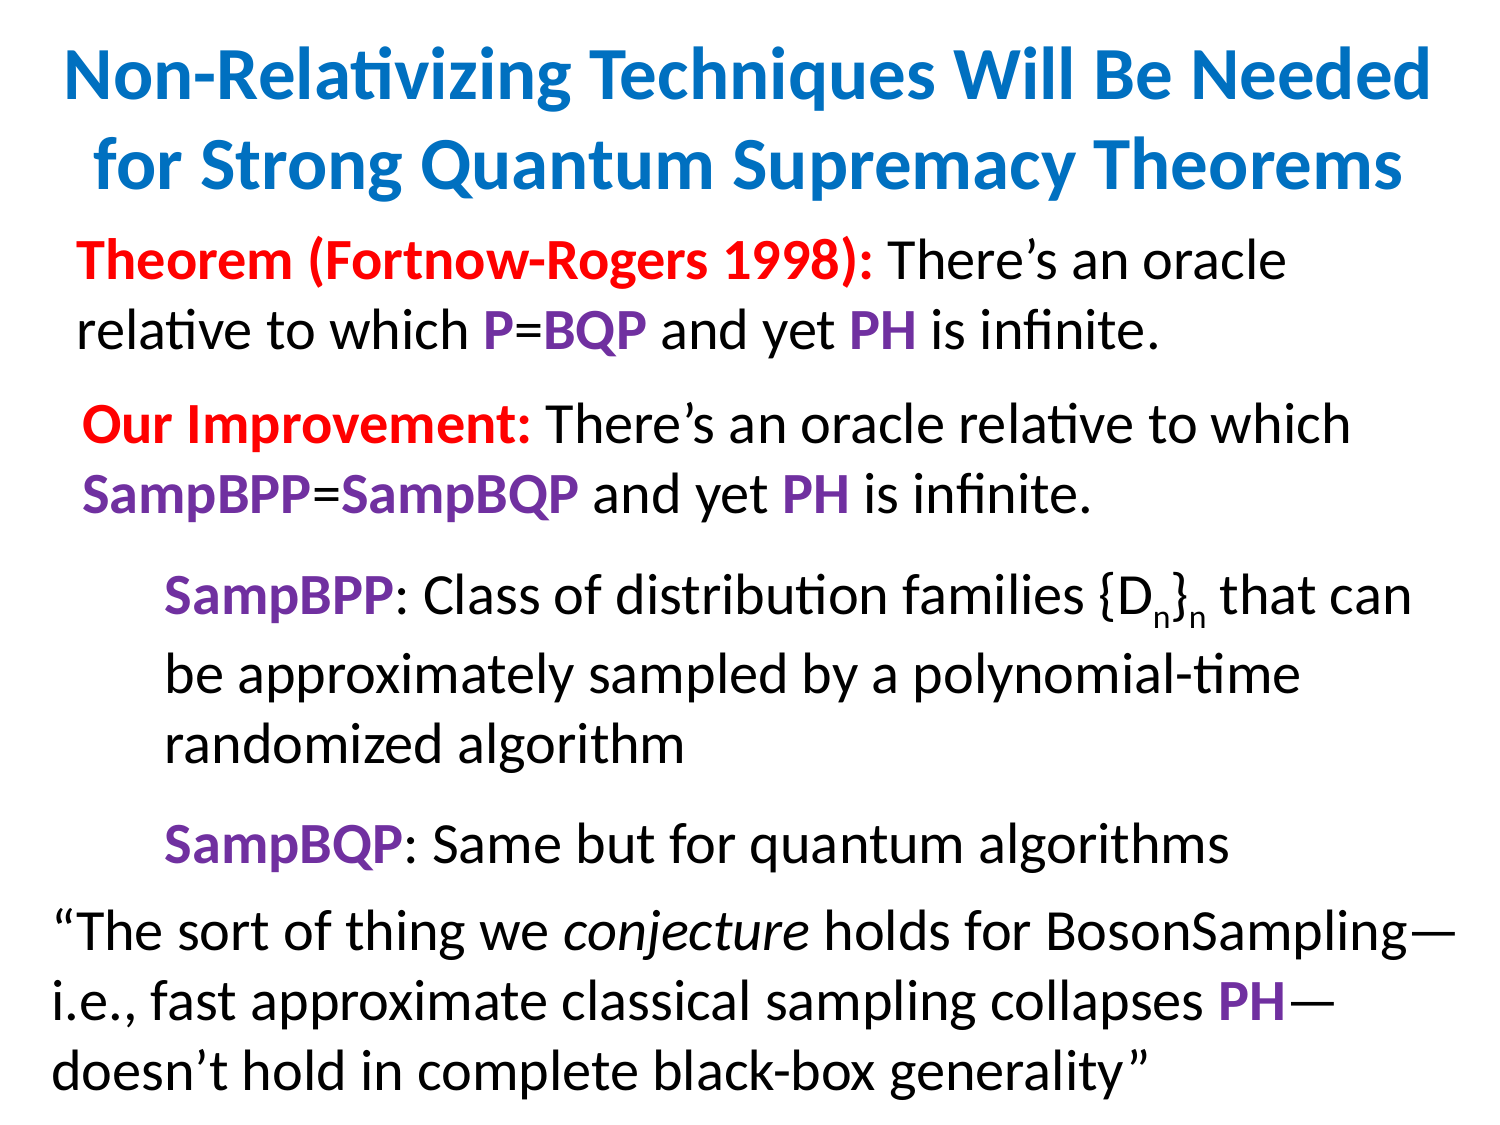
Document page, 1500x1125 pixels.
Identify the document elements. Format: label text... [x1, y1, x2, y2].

text_box SampBPP: Class of distribution families {Dn}n that can be approximately sampled by a polynomial-time randomized algorithm SampBQP: Same but for quantum algorithms [149, 548, 1444, 882]
text_box Theorem (Fortnow-Rogers 1998): There’s an oracle relative to which P=BQP and yet PH is infinite. [62, 213, 1438, 369]
text_box Our Improvement: There’s an oracle relative to which SampBPP=SampBQP and yet PH is infinite. [67, 378, 1444, 533]
text_box “The sort of thing we conjecture holds for BosonSampling—i.e., fast approximate classical sampling collapses PH—doesn’t hold in complete black-box generality” [36, 884, 1500, 1110]
text_box Non-Relativizing Techniques Will Be Needed for Strong Quantum Supremacy Theorems [36, 16, 1462, 212]
